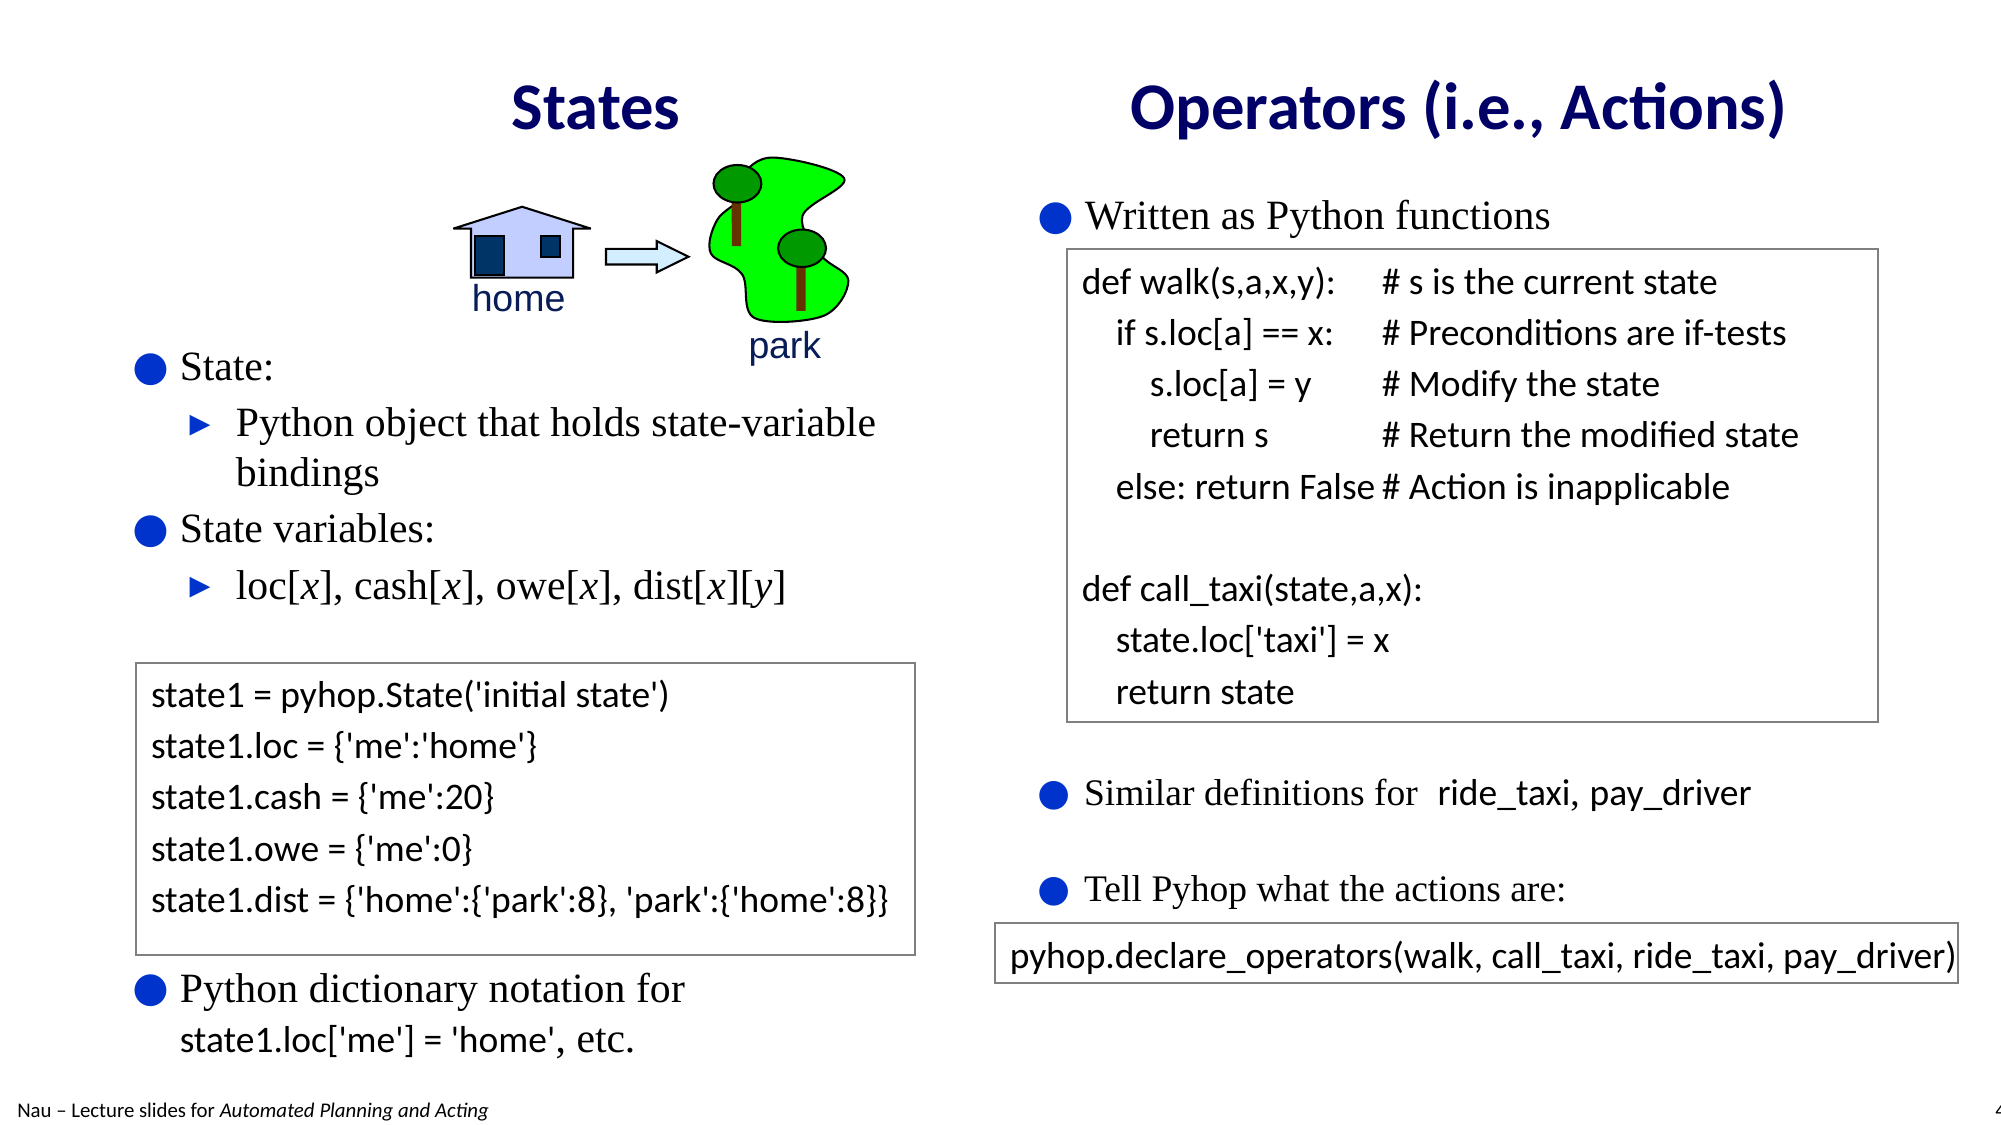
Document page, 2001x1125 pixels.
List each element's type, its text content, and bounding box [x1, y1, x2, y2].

text_box Written as Python functions Similar definitions for ride_taxi, pay_driver Tell Pyhop what the actions are: [1022, 180, 1967, 835]
list State: Python object that holds state-variable bindings State variables: loc[x], cash[x], owe[x], dist[x][y] [116, 330, 951, 629]
text_box pyhop.declare_operators(walk, call_taxi, ride_taxi, pay_driver) [995, 923, 1958, 983]
text_box Python dictionary notation for state1.loc['me'] = 'home', etc. [117, 953, 880, 1087]
title States Operators (i.e., Actions) [32, 16, 1968, 151]
text_box state1 = pyhop.State('initial state') state1.loc = {'me':'home'} state1.cash = {'me':20} state1.owe = {'me':0} state1.dist = {'home':{'park':8}, 'park':{'home':8}} [136, 662, 916, 956]
text_box def walk(s,a,x,y): # s is the current state if s.loc[a] == x: # Preconditions are if-tests s.loc[a] = y # Modify the state return s # Return the modified state else: return False # Action is inapplicable def call_taxi(state,a,x): state.loc['taxi'] = x return state [1067, 249, 1879, 723]
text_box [453, 156, 850, 375]
